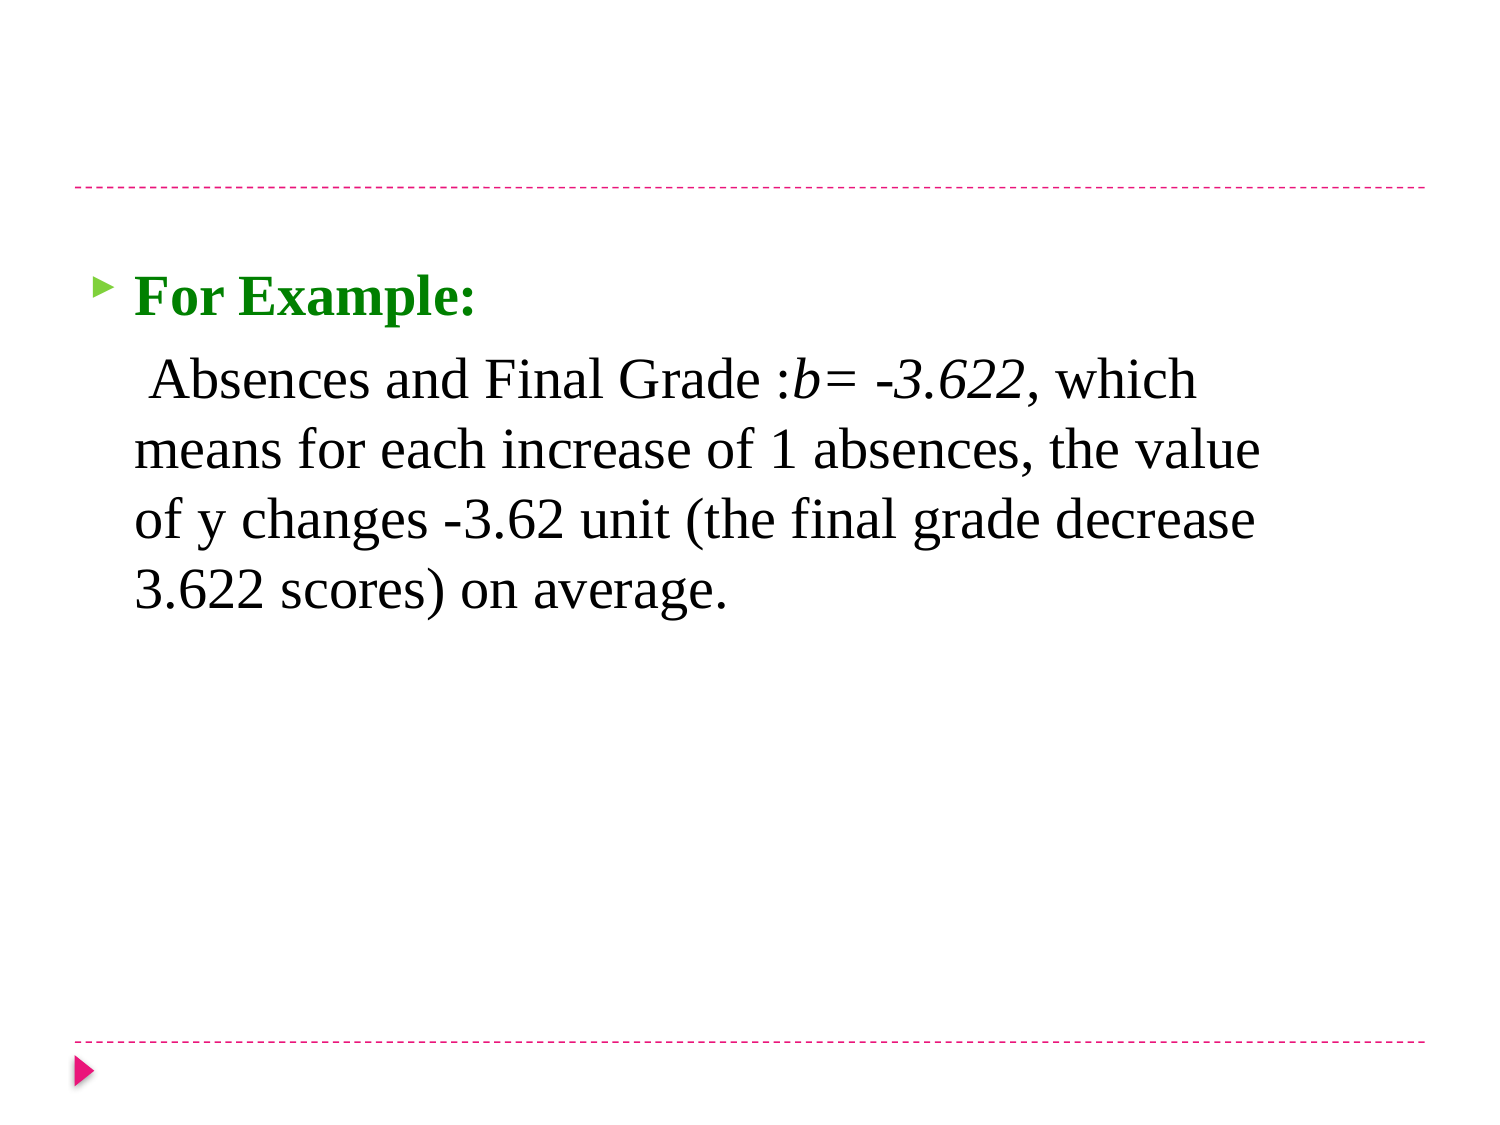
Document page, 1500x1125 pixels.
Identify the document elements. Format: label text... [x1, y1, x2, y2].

list For Example: Absences and Final Grade :b= -3.622, which means for each increase of 1 absences, the value of y changes -3.62 unit (the final grade decrease 3.622 scores) on average. [75, 249, 1313, 549]
list For Example: Absences and Final Grade :b= -3.622, which means for each increase of 1 absences, the value of y changes -3.62 unit (the final grade decrease 3.622 scores) on average. [75, 576, 1313, 981]
list For Example: Absences and Final Grade :b= -3.622, which means for each increase of 1 absences, the value of y changes -3.62 unit (the final grade decrease 3.622 scores) on average. [75, 550, 1313, 575]
